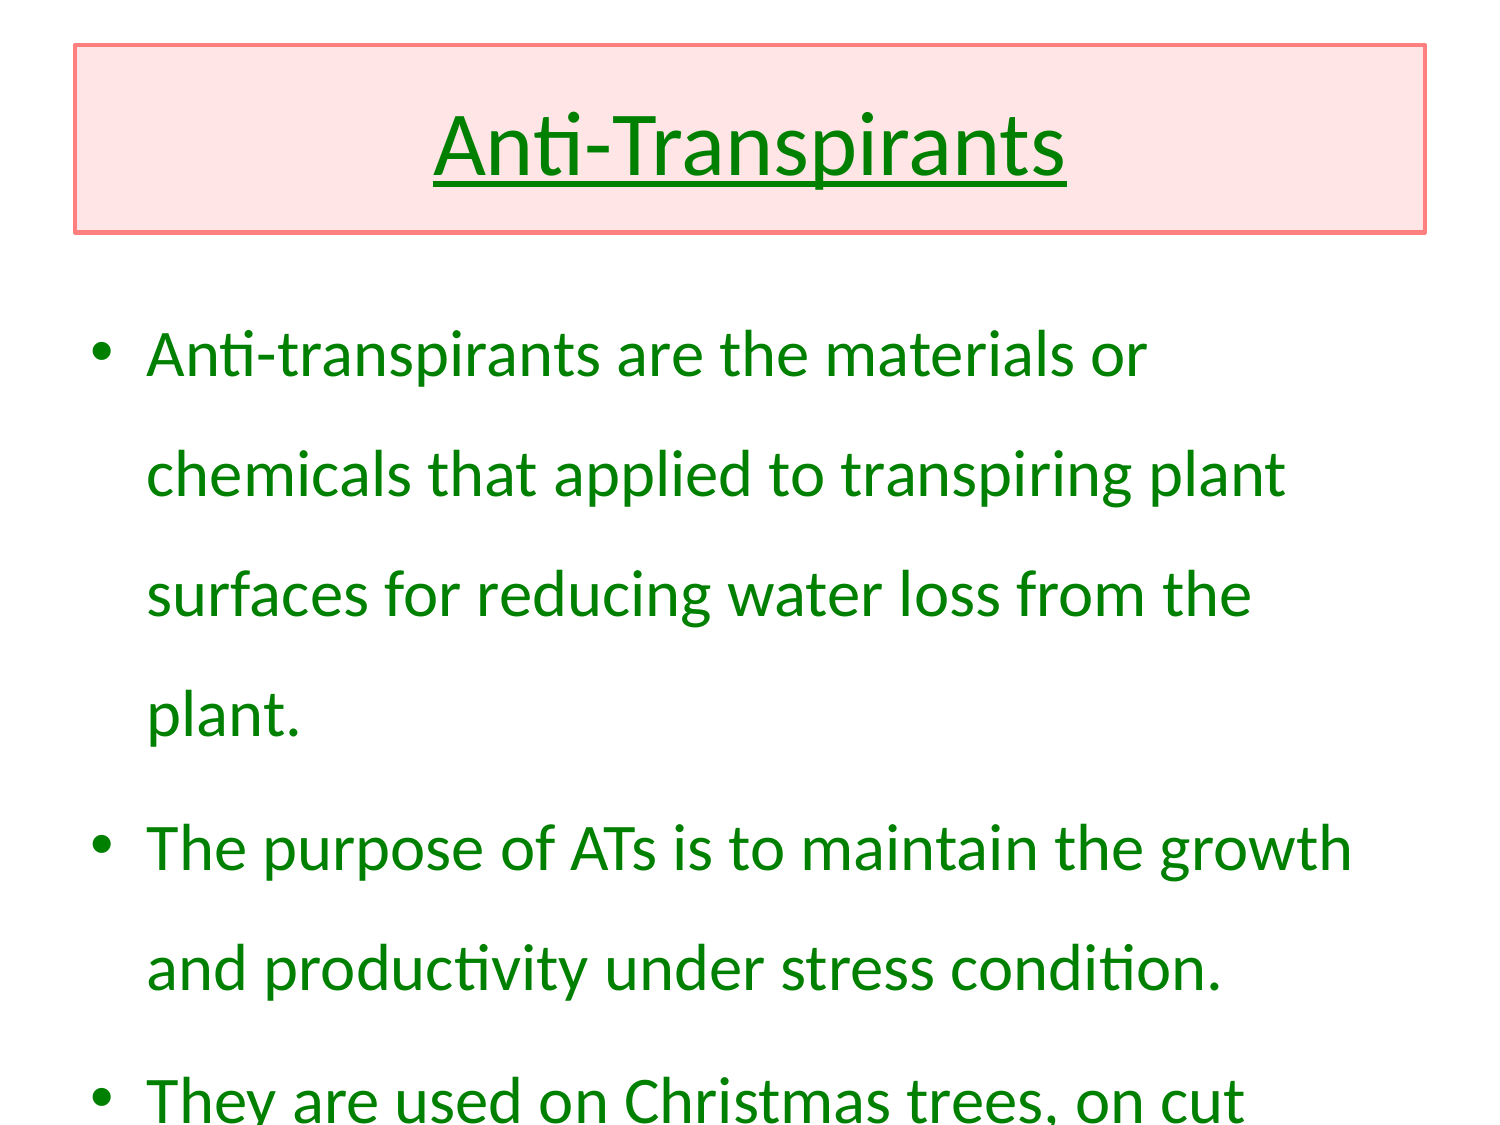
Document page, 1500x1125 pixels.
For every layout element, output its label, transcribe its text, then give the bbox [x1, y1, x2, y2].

title Anti-Transpirants [75, 45, 1425, 233]
list Anti-transpirants are the materials or chemicals that applied to transpiring plant surfaces for reducing water loss from the plant. The purpose of ATs is to maintain the growth and productivity under stress condition. They are used on Christmas trees, on cut flowers, on newly transplanted shrubs and in other applications to preserve and protect plants from drying out too quickly. They have also been used to protect leaves from fungal diseases. [75, 262, 1425, 1005]
